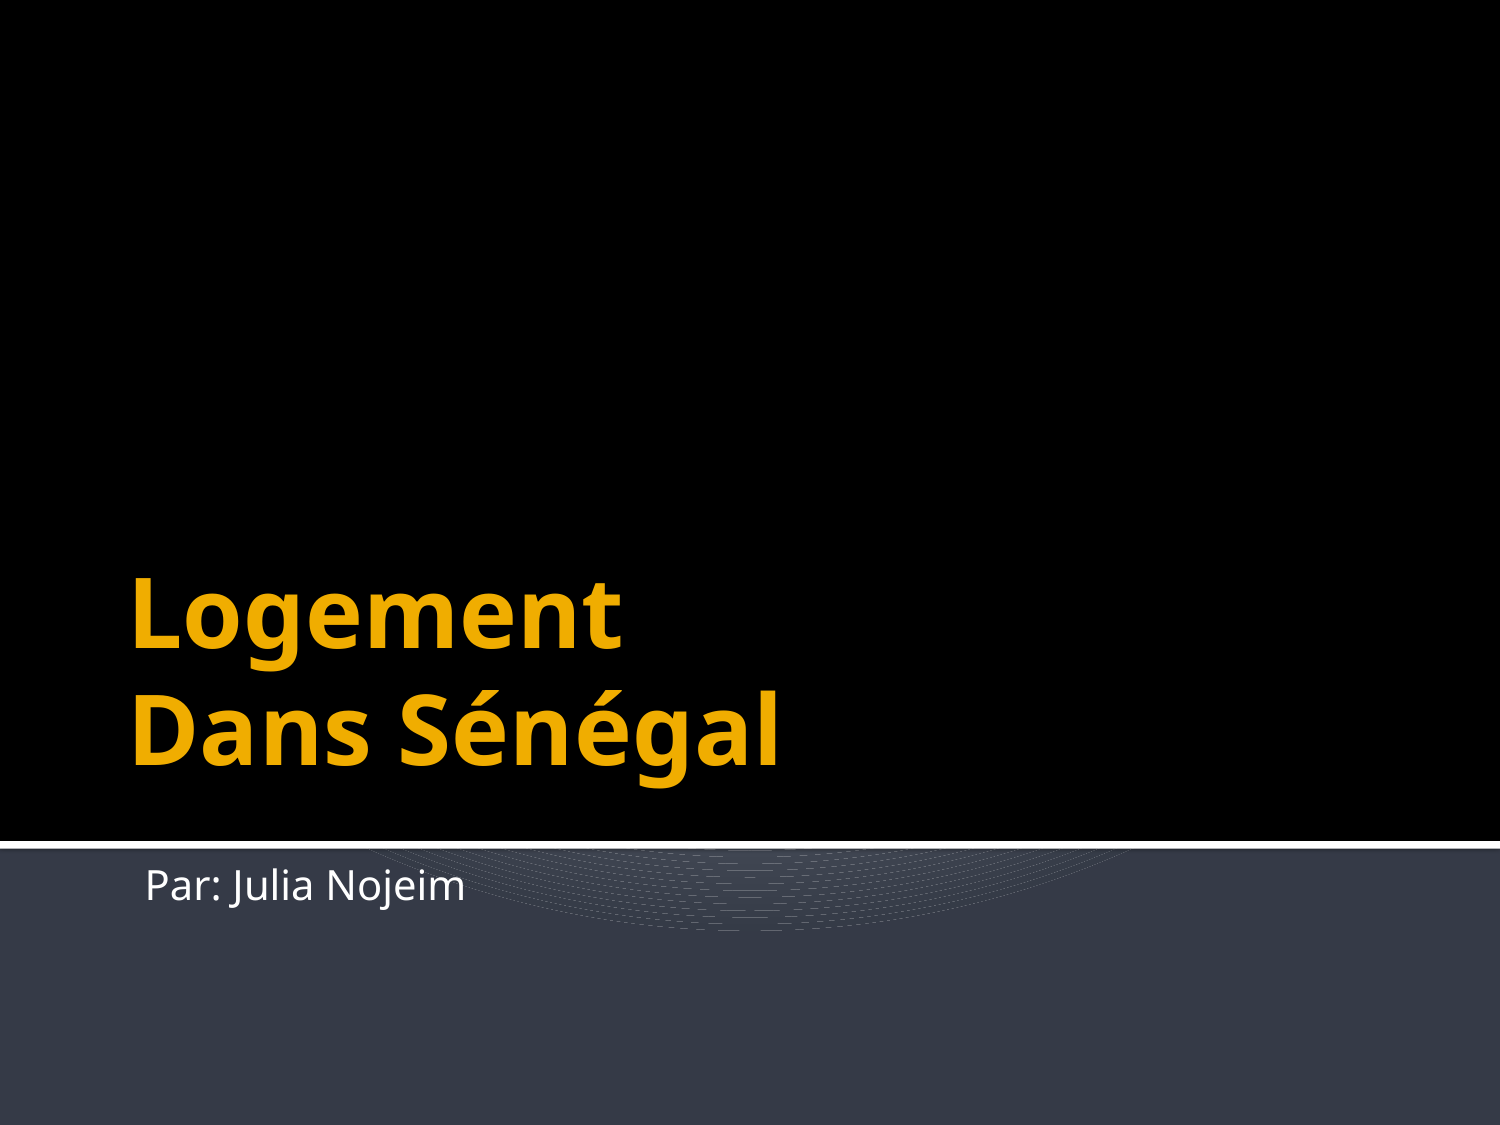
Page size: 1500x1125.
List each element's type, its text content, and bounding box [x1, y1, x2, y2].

title Logement Dans Sénégal [112, 550, 1438, 825]
subtitle Par: Julia Nojeim [125, 837, 1450, 909]
